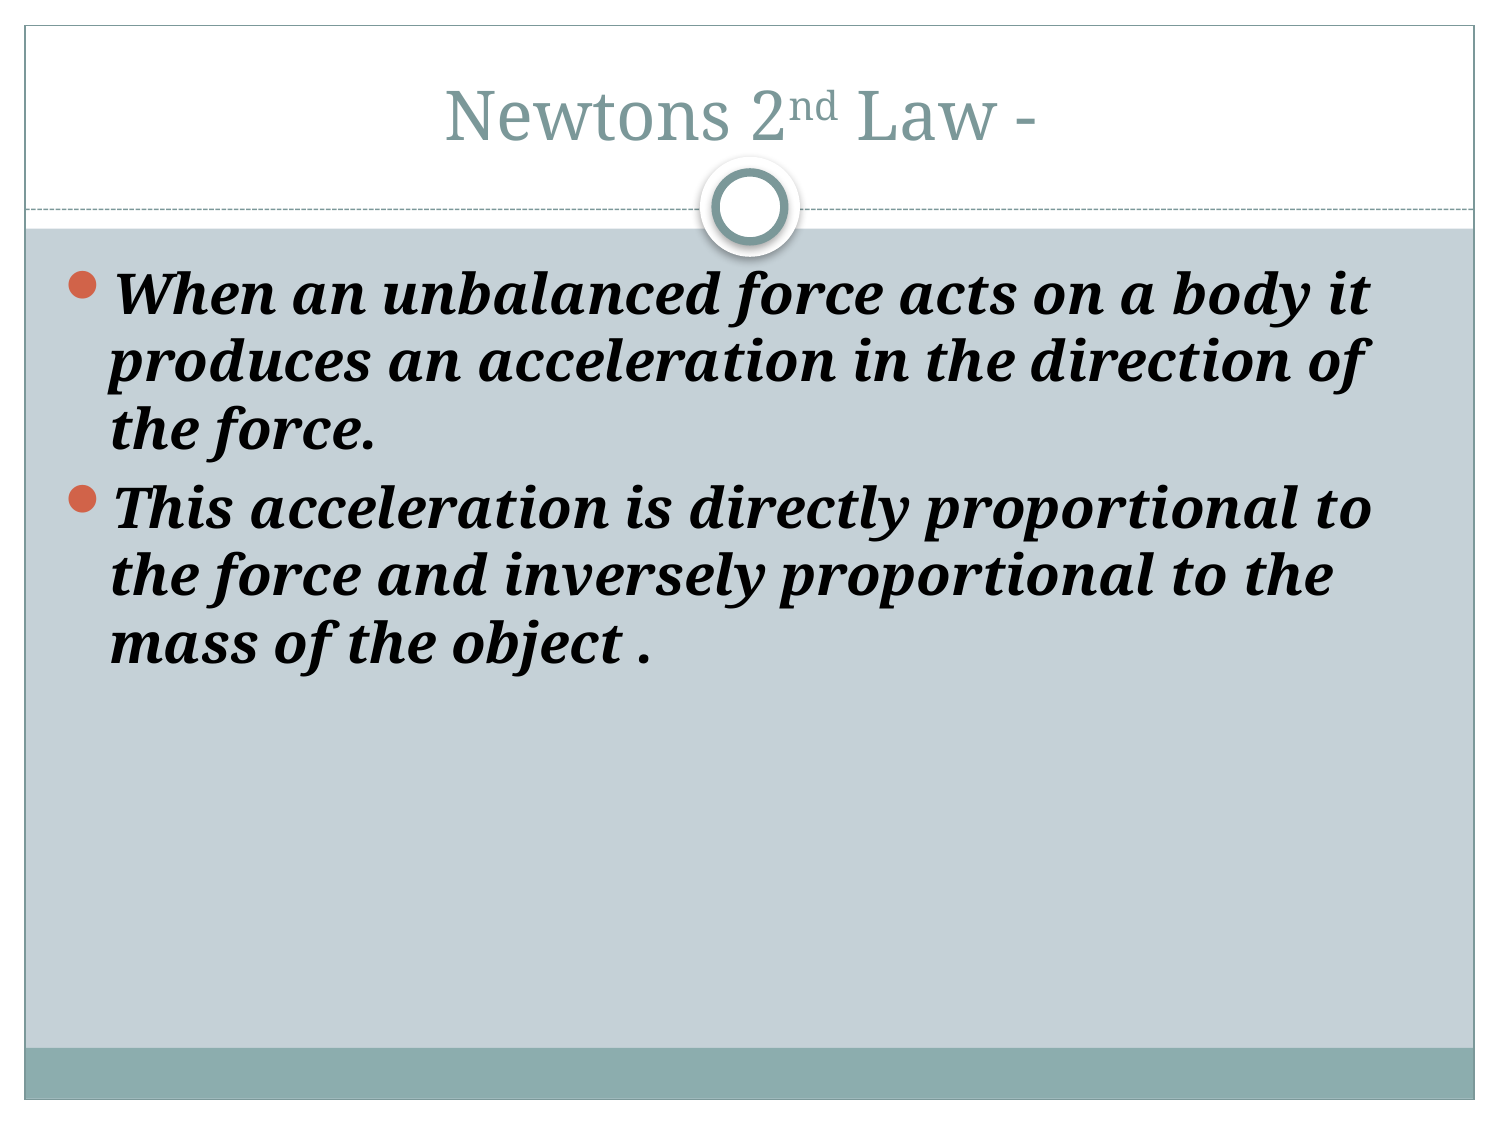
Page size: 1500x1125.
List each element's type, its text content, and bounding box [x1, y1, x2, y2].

title Newtons 2nd Law - [49, 37, 1450, 163]
list When an unbalanced force acts on a body it produces an acceleration in the direction of the force. This acceleration is directly proportional to the force and inversely proportional to the mass of the object . [49, 250, 1445, 1001]
